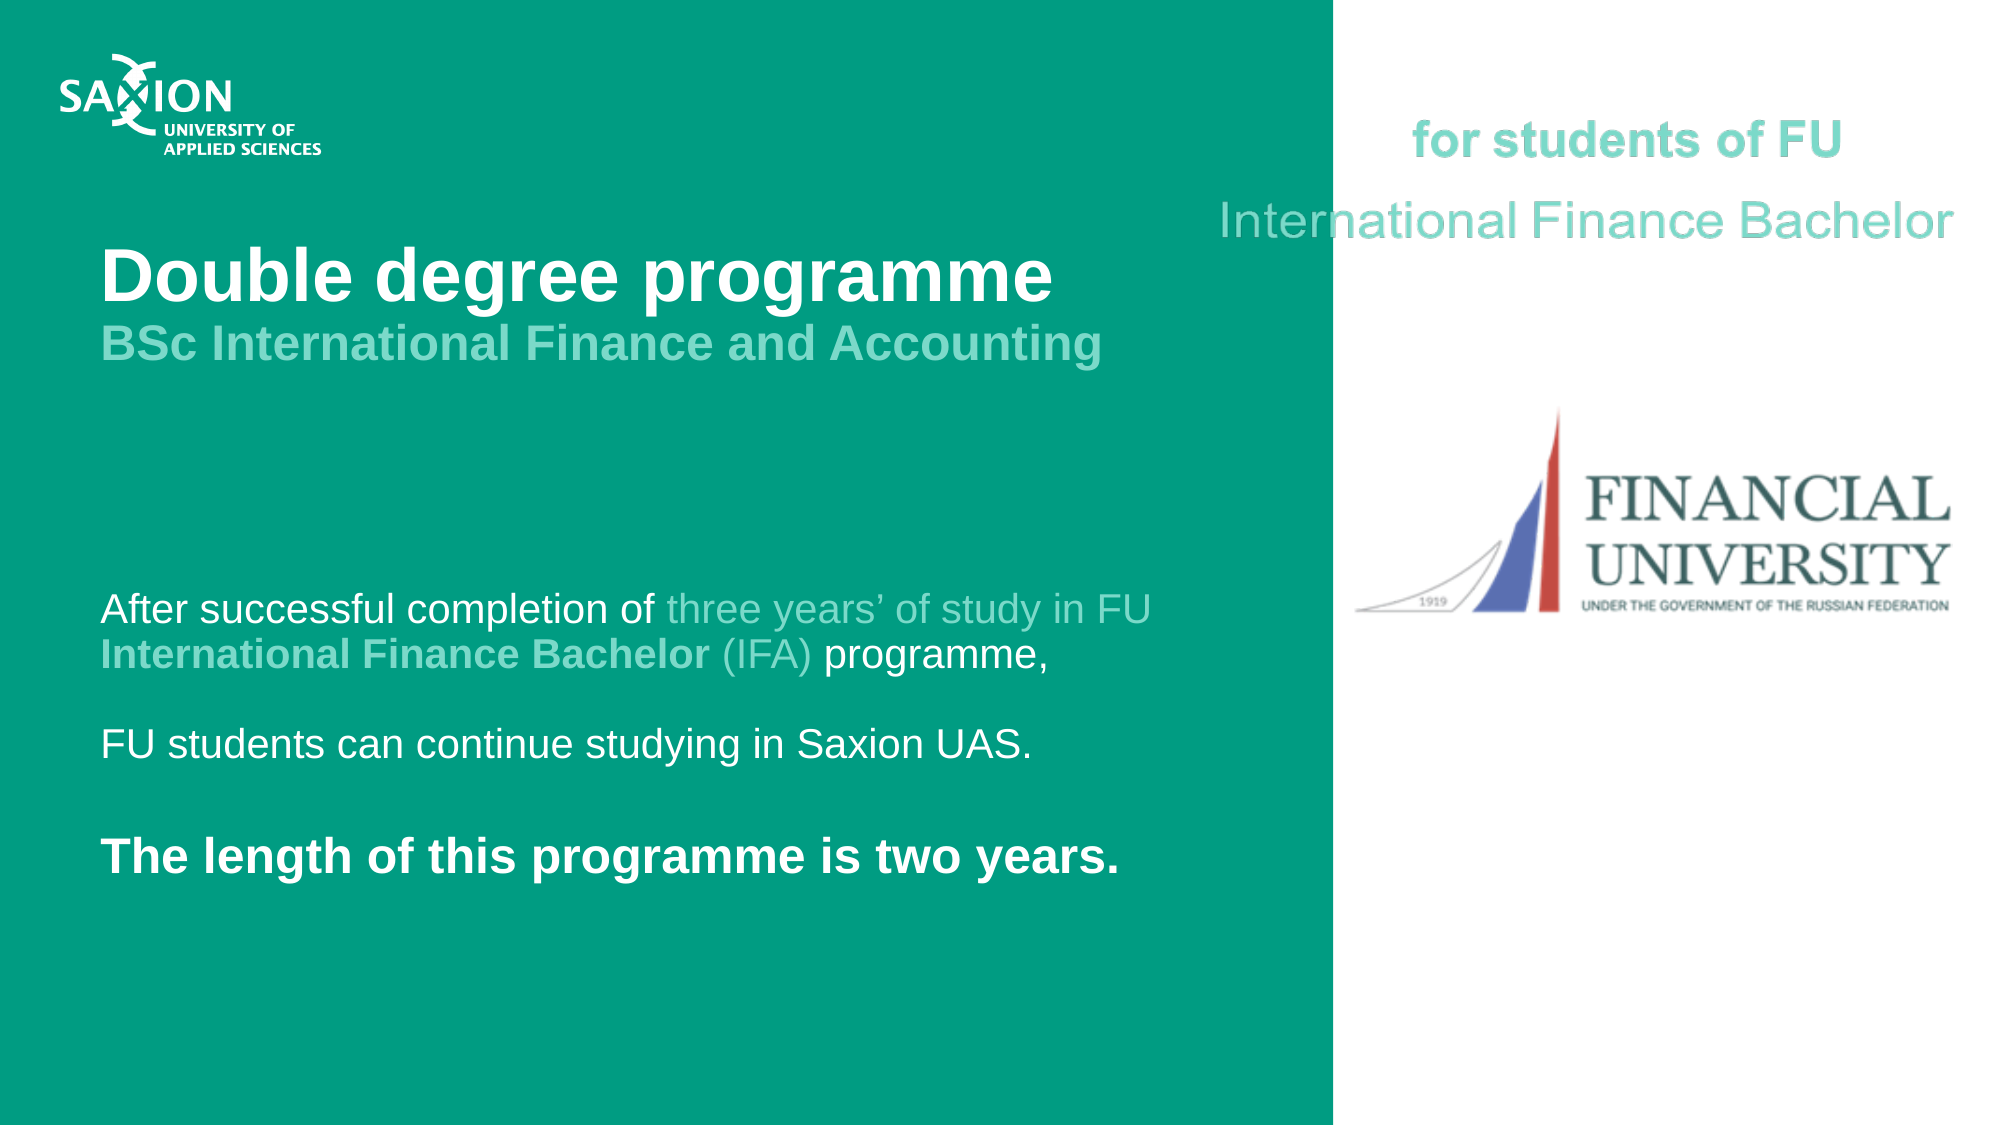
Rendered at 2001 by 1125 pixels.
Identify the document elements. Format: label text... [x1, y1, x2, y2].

picture [1353, 403, 1953, 616]
title Double degree programme BSc International Finance and Accounting After successful completion of three years’ of study in FU International Finance Bachelor (IFA) programme, FU students can continue studying in Saxion UAS. The length of this programme is two years. [0, 0, 1334, 1125]
picture [1185, 93, 2000, 280]
